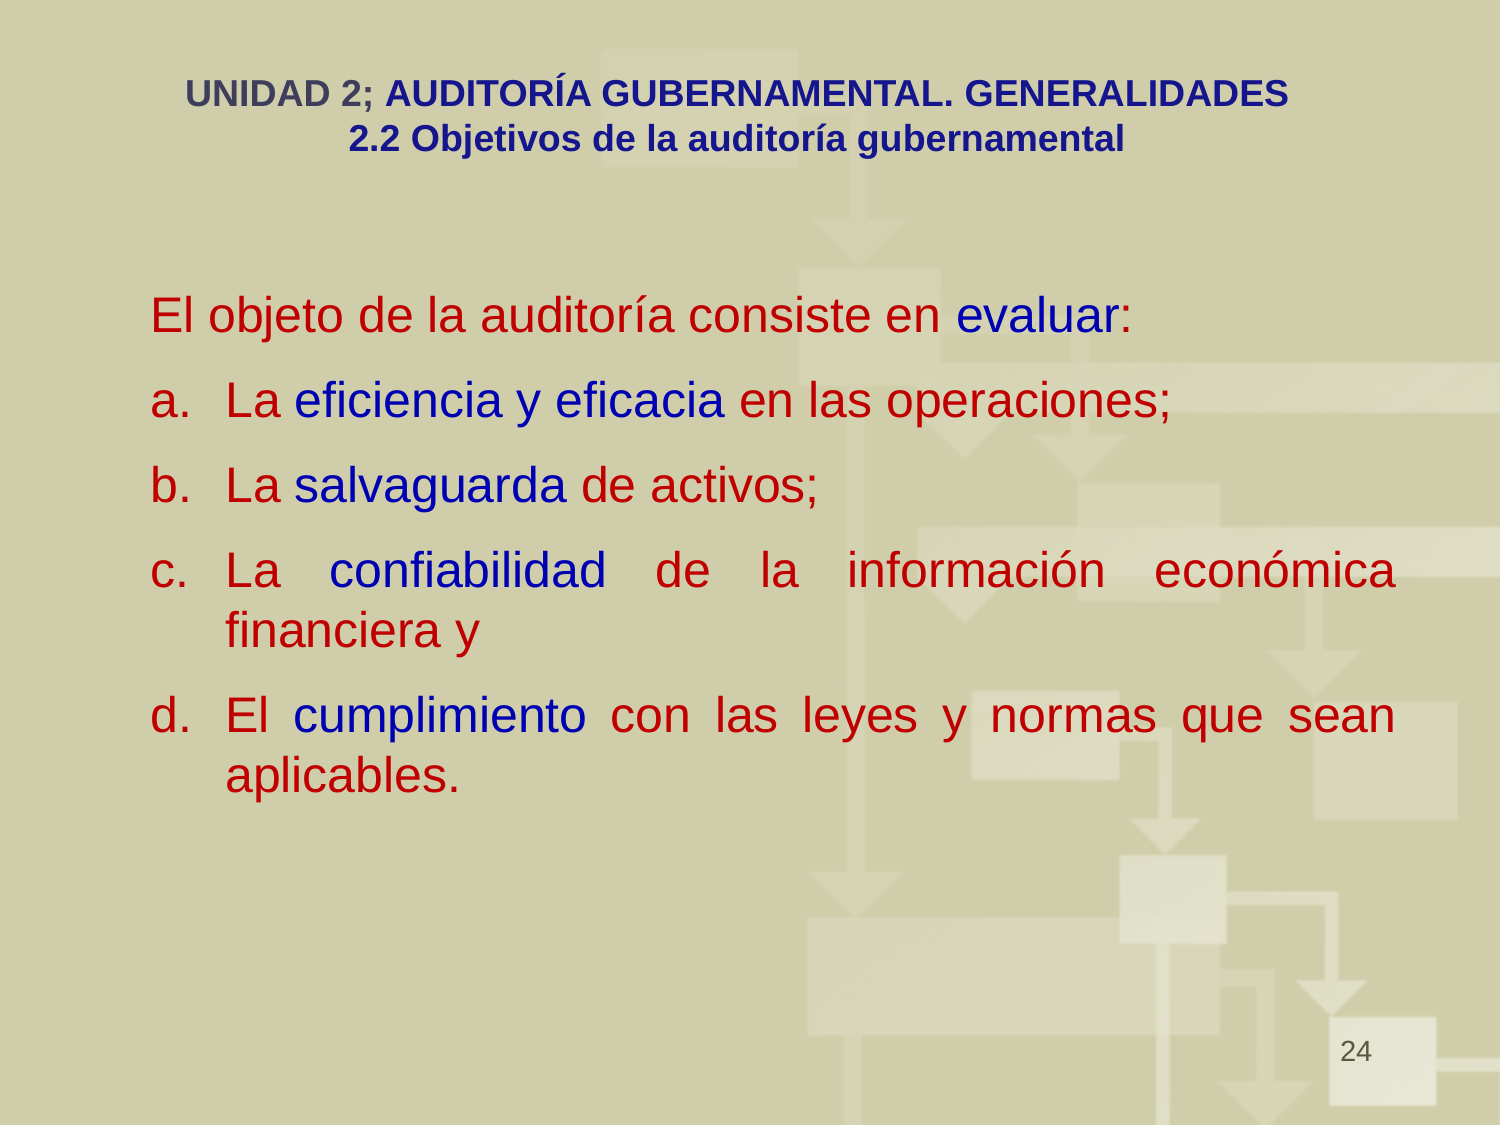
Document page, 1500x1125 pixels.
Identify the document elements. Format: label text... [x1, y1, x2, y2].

text_box El objeto de la auditoría consiste en evaluar: La eficiencia y eficacia en las operaciones; La salvaguarda de activos; La confiabilidad de la información económica financiera y El cumplimiento con las leyes y normas que sean aplicables. [135, 275, 1412, 951]
slide_number 24 [1074, 1025, 1388, 1100]
title UNIDAD 2; AUDITORÍA GUBERNAMENTAL. GENERALIDADES 2.2 Objetivos de la auditoría gubernamental [87, 54, 1388, 173]
picture [0, 0, 1500, 1125]
